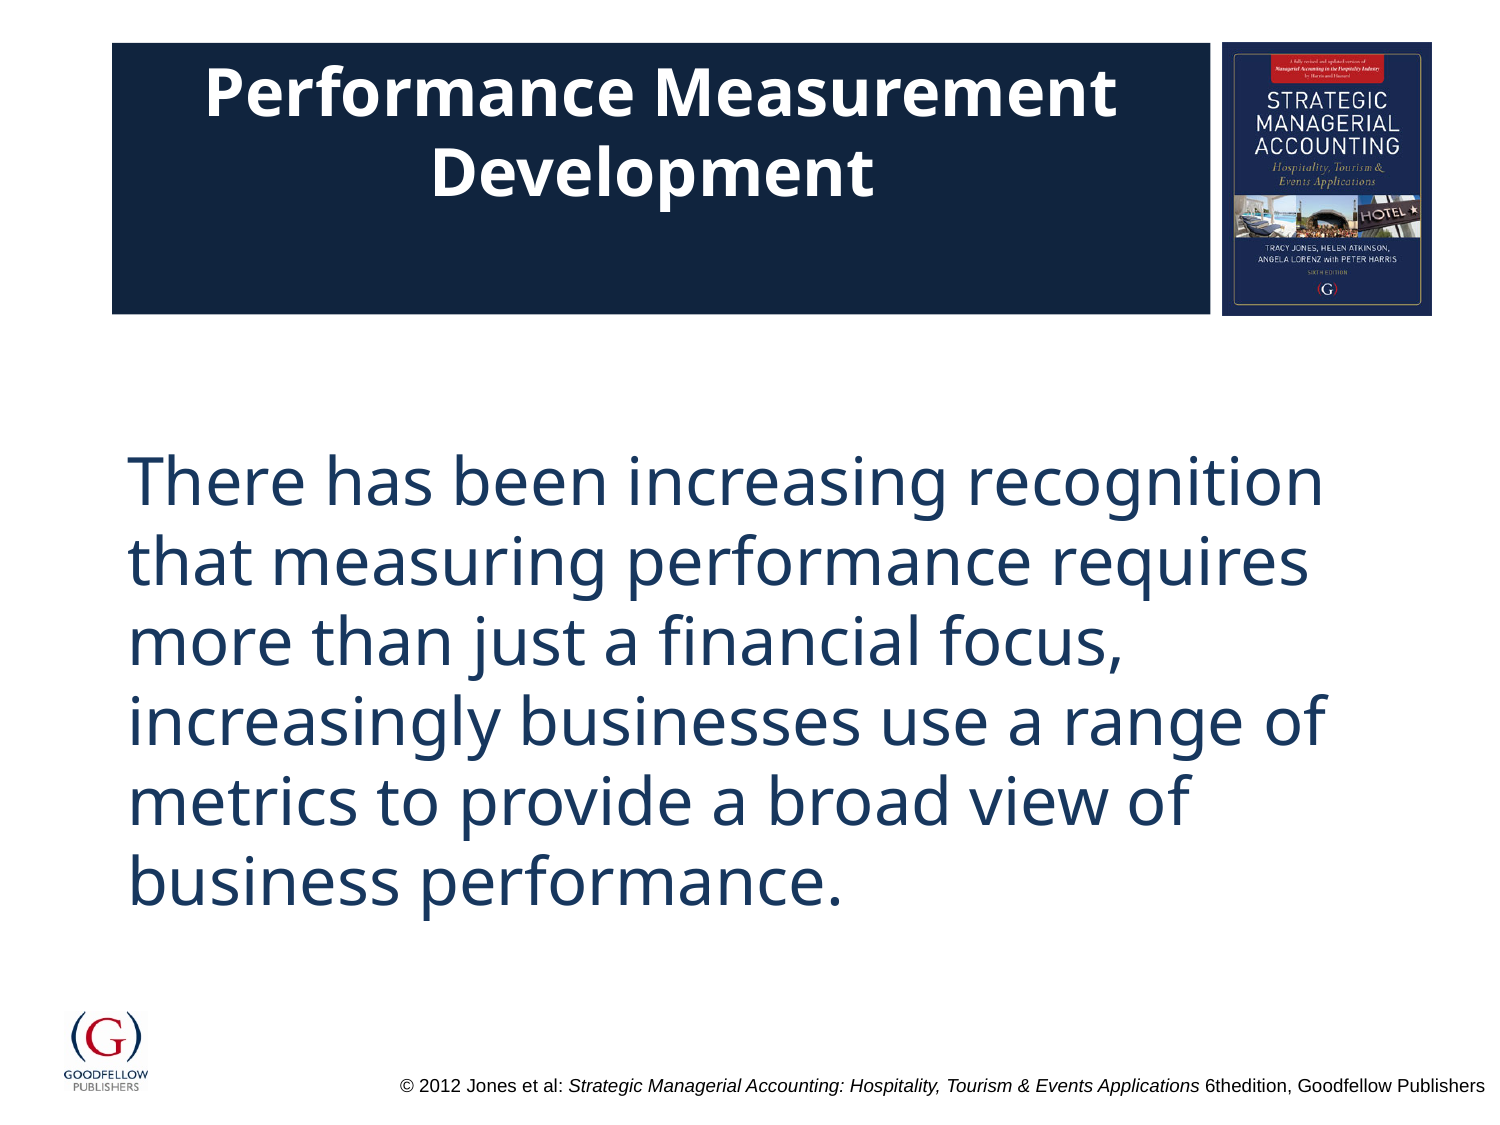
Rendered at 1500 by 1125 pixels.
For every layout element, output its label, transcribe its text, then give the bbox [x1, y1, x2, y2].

picture [64, 1011, 148, 1091]
title Performance Measurement Development [112, 42, 1211, 315]
subtitle There has been increasing recognition that measuring performance requires more than just a financial focus, increasingly businesses use a range of metrics to provide a broad view of business performance. [112, 338, 1436, 965]
picture [1222, 42, 1432, 316]
